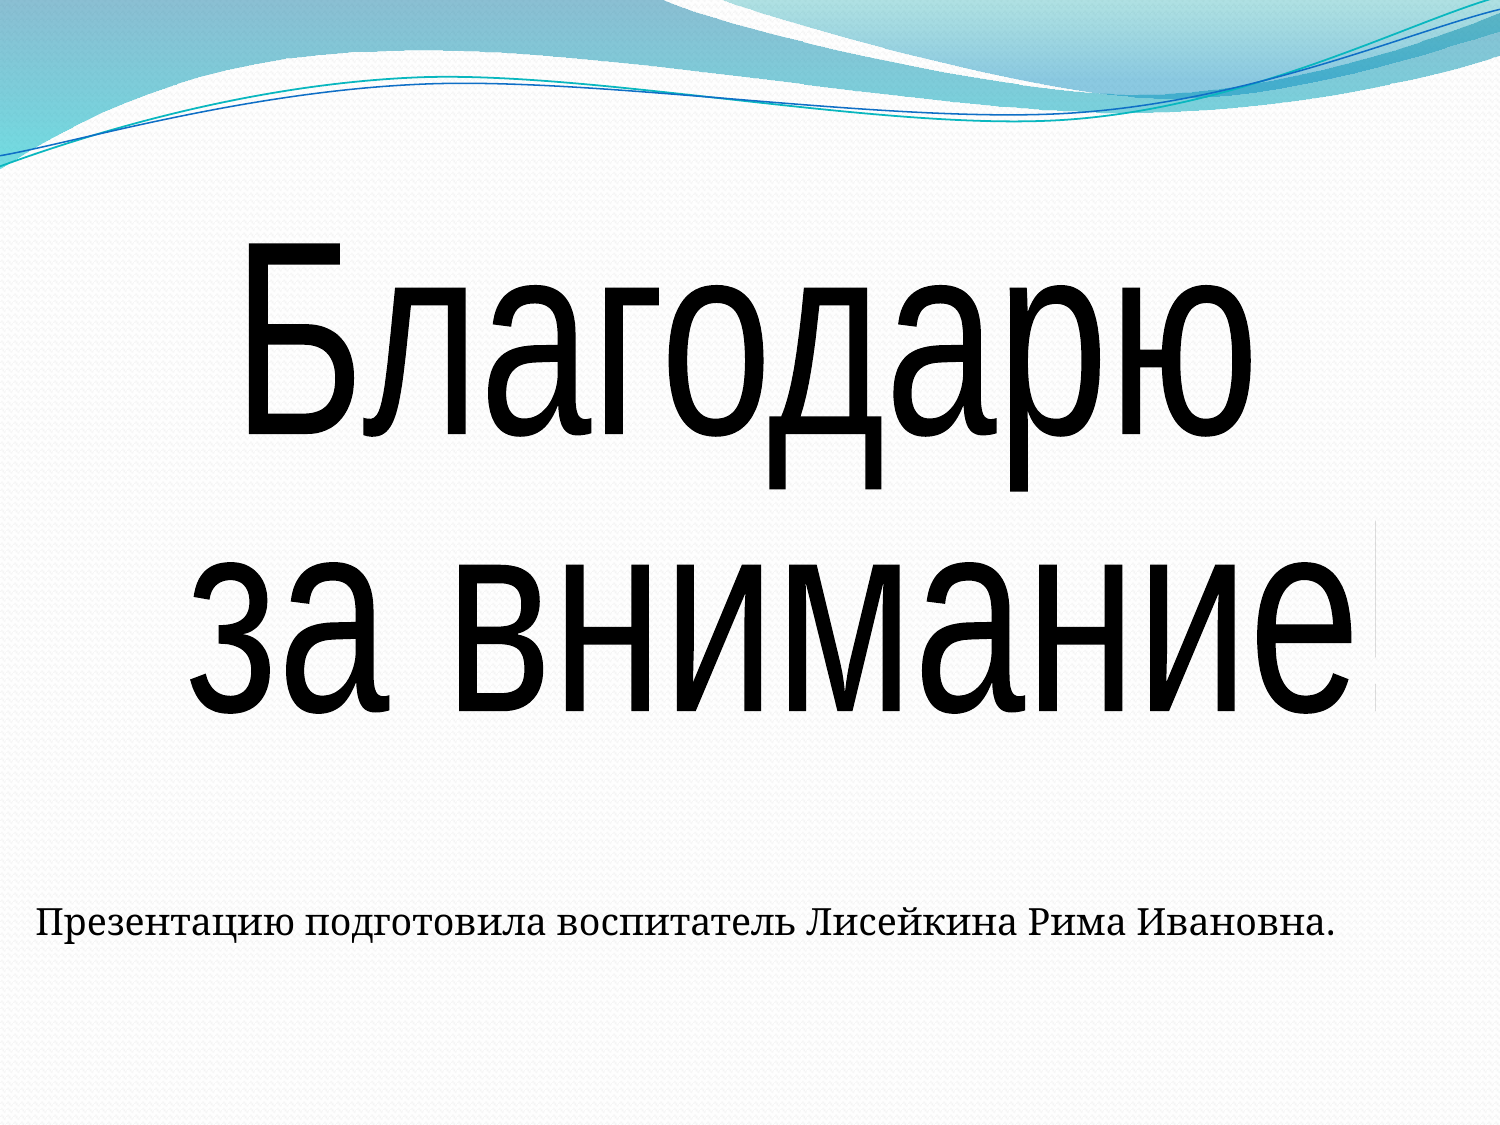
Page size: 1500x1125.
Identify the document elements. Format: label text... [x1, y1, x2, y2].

text_box Презентацию подготовила воспитатель Лисейкина Рима Ивановна. [20, 890, 1352, 951]
